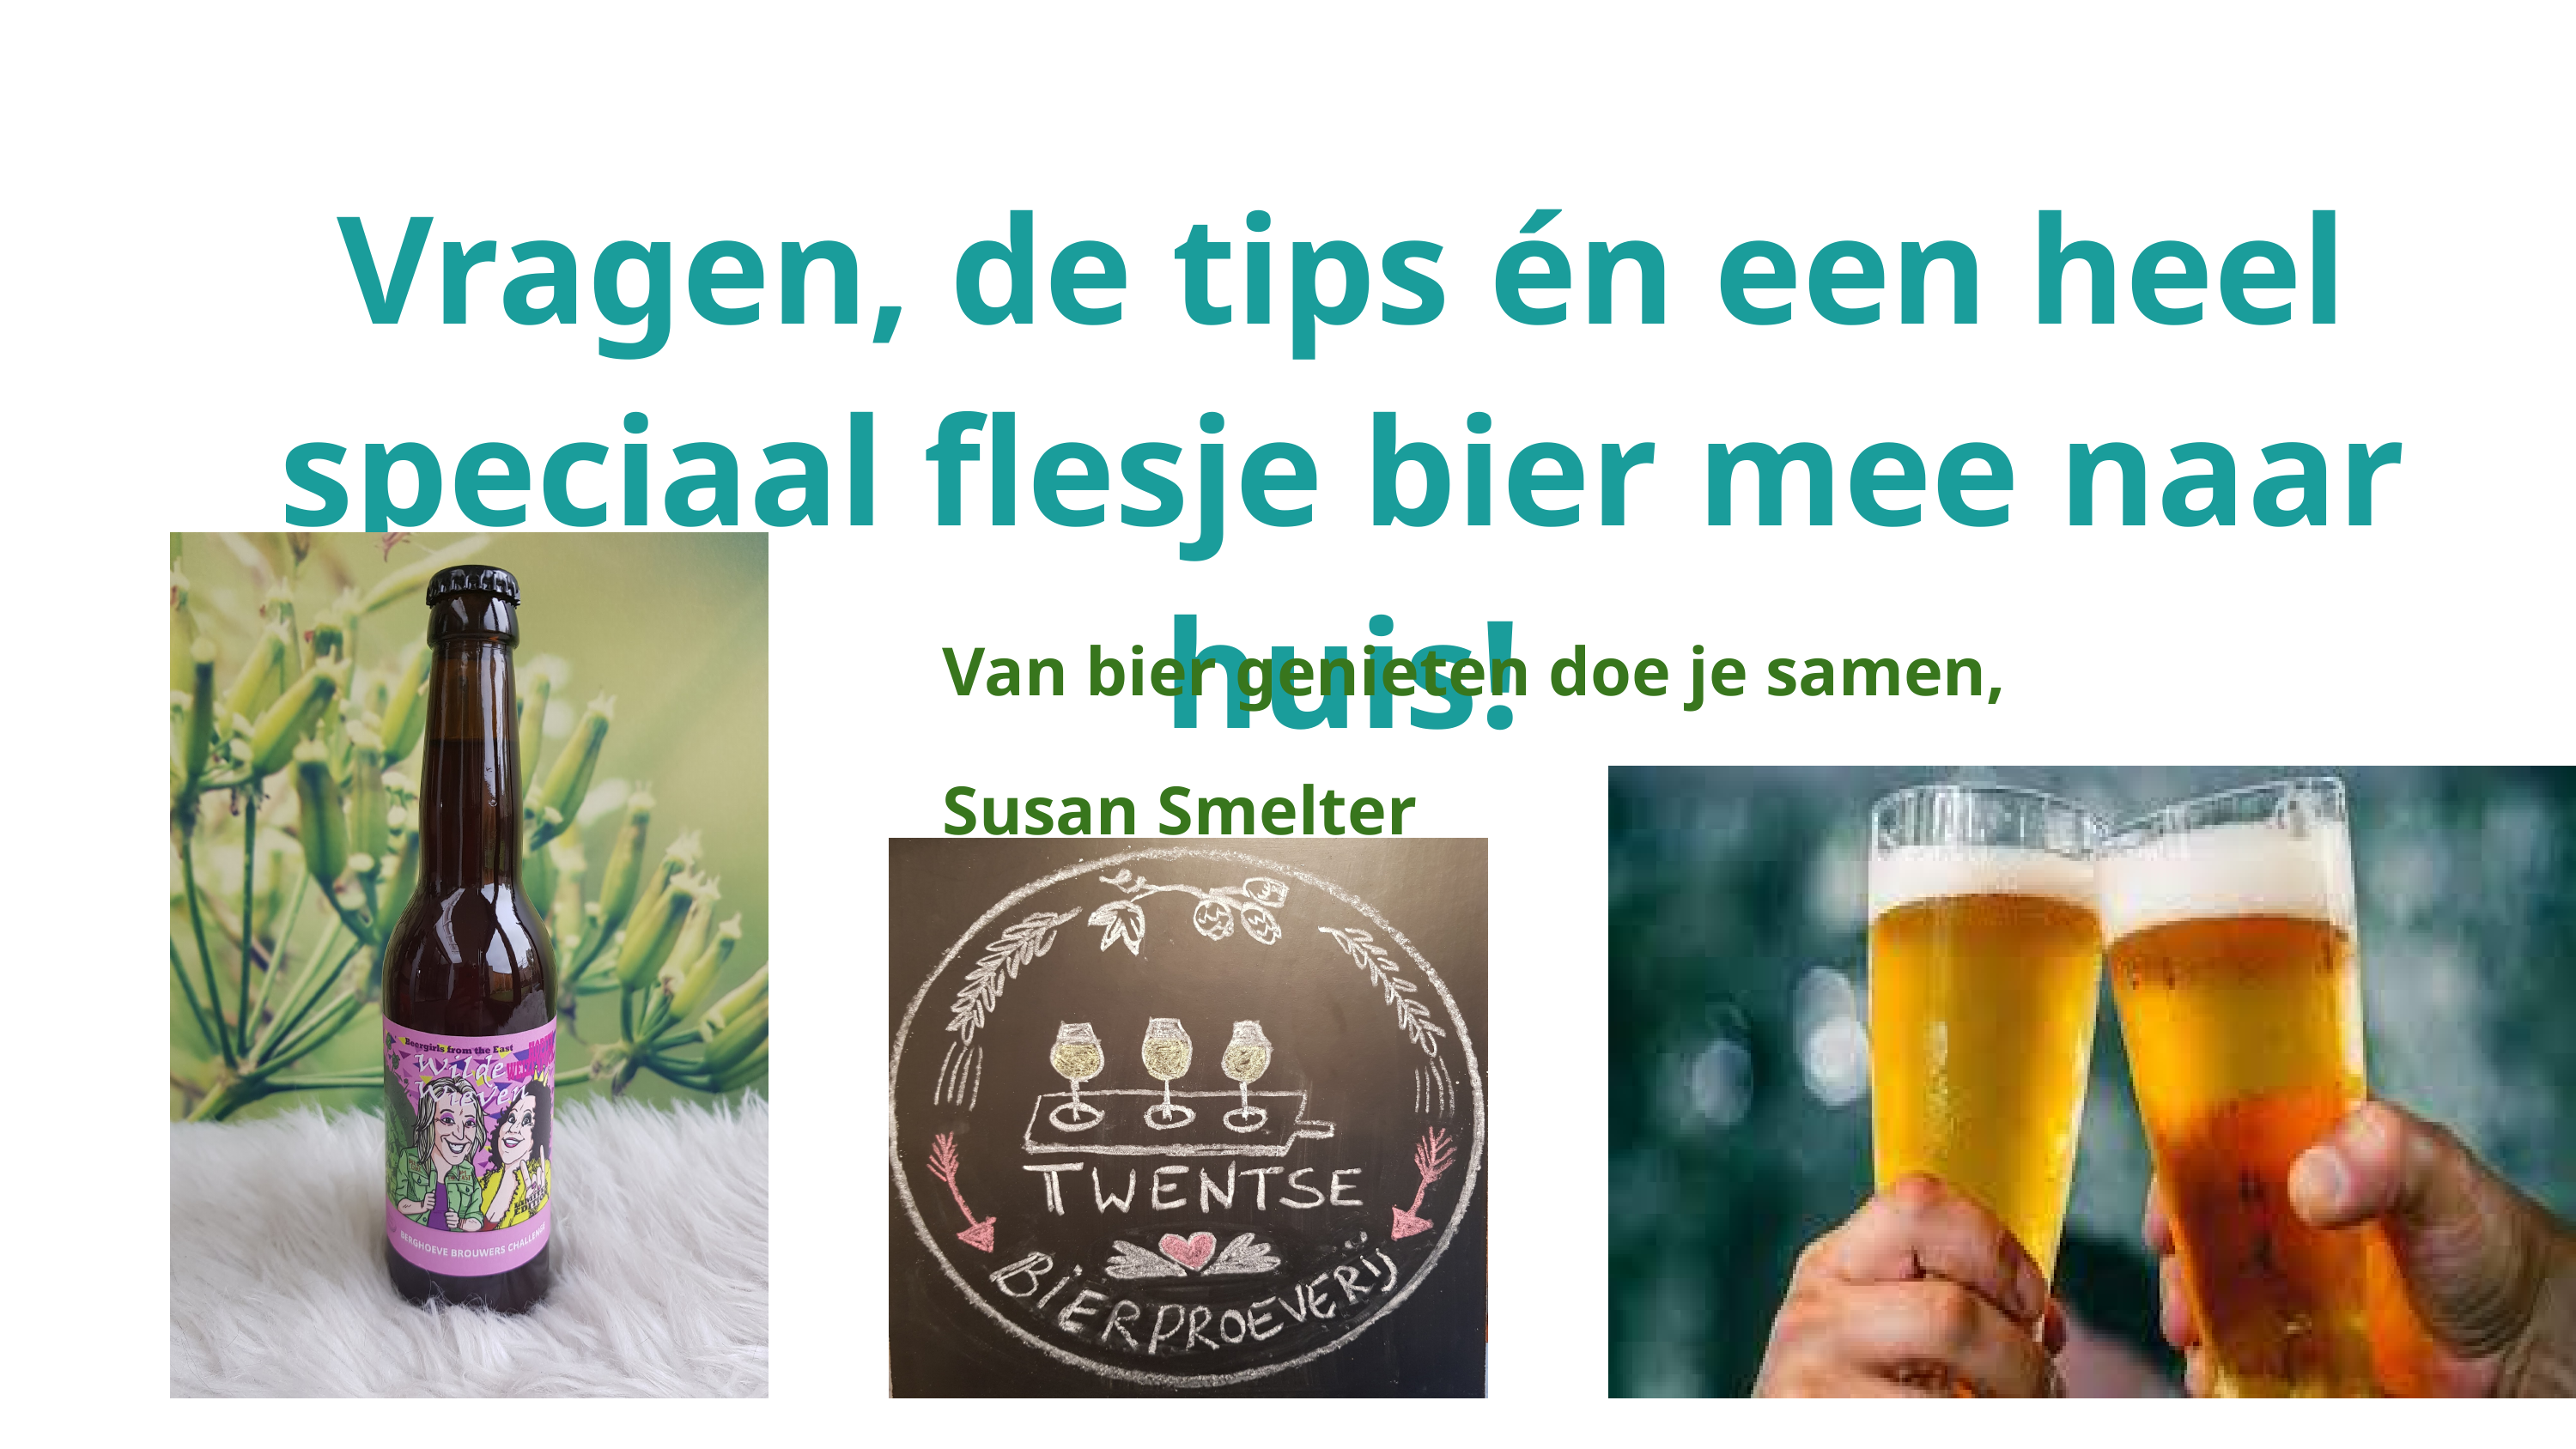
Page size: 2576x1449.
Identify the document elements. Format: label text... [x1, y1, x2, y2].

text_box Van bier genieten doe je samen, Susan Smelter [943, 570, 2485, 809]
picture [1608, 765, 2576, 1399]
text_box Vragen, de tips én een heel speciaal flesje bier mee naar huis! [240, 150, 2445, 600]
picture [170, 532, 769, 1399]
picture [889, 837, 1488, 1399]
